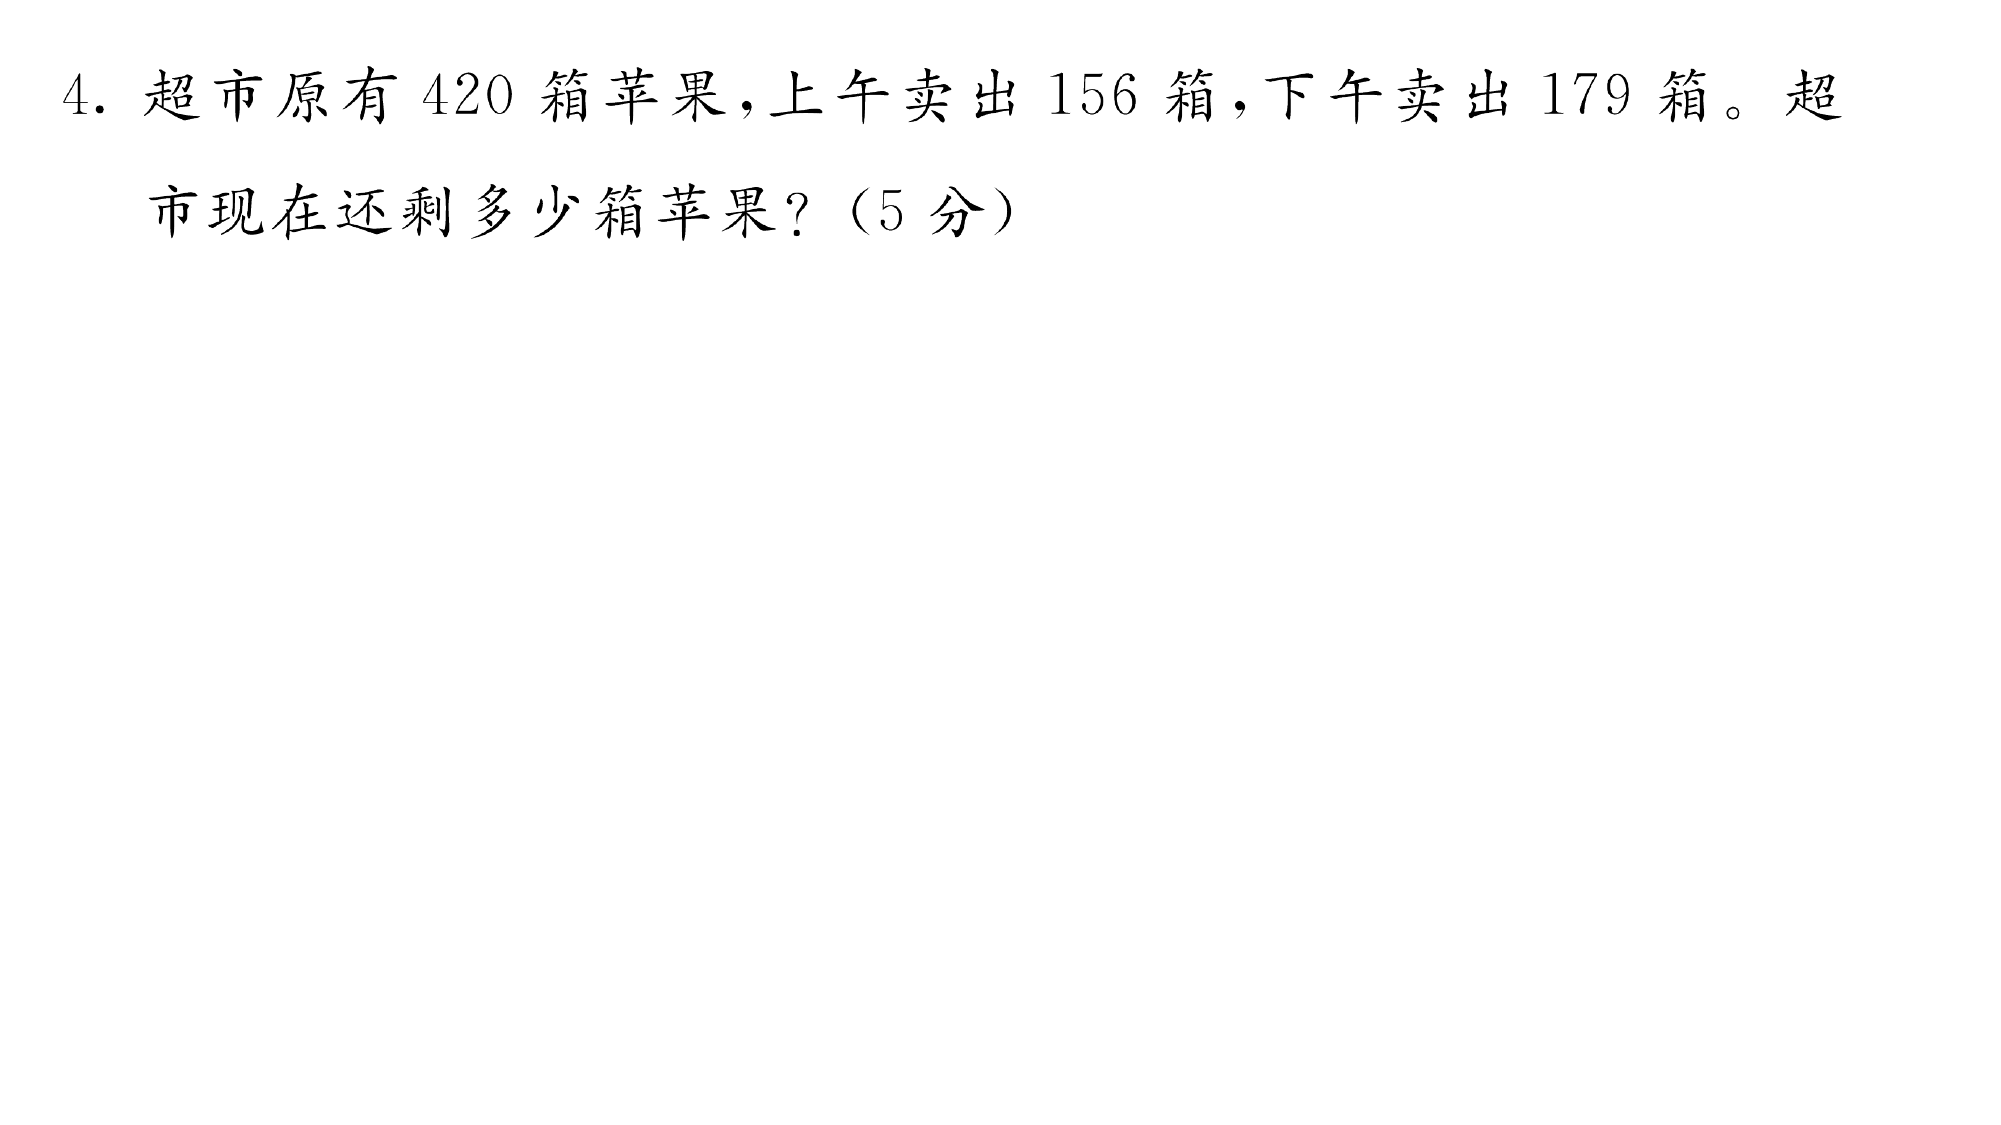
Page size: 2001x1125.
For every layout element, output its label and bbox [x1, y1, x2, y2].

picture [58, 58, 1949, 634]
